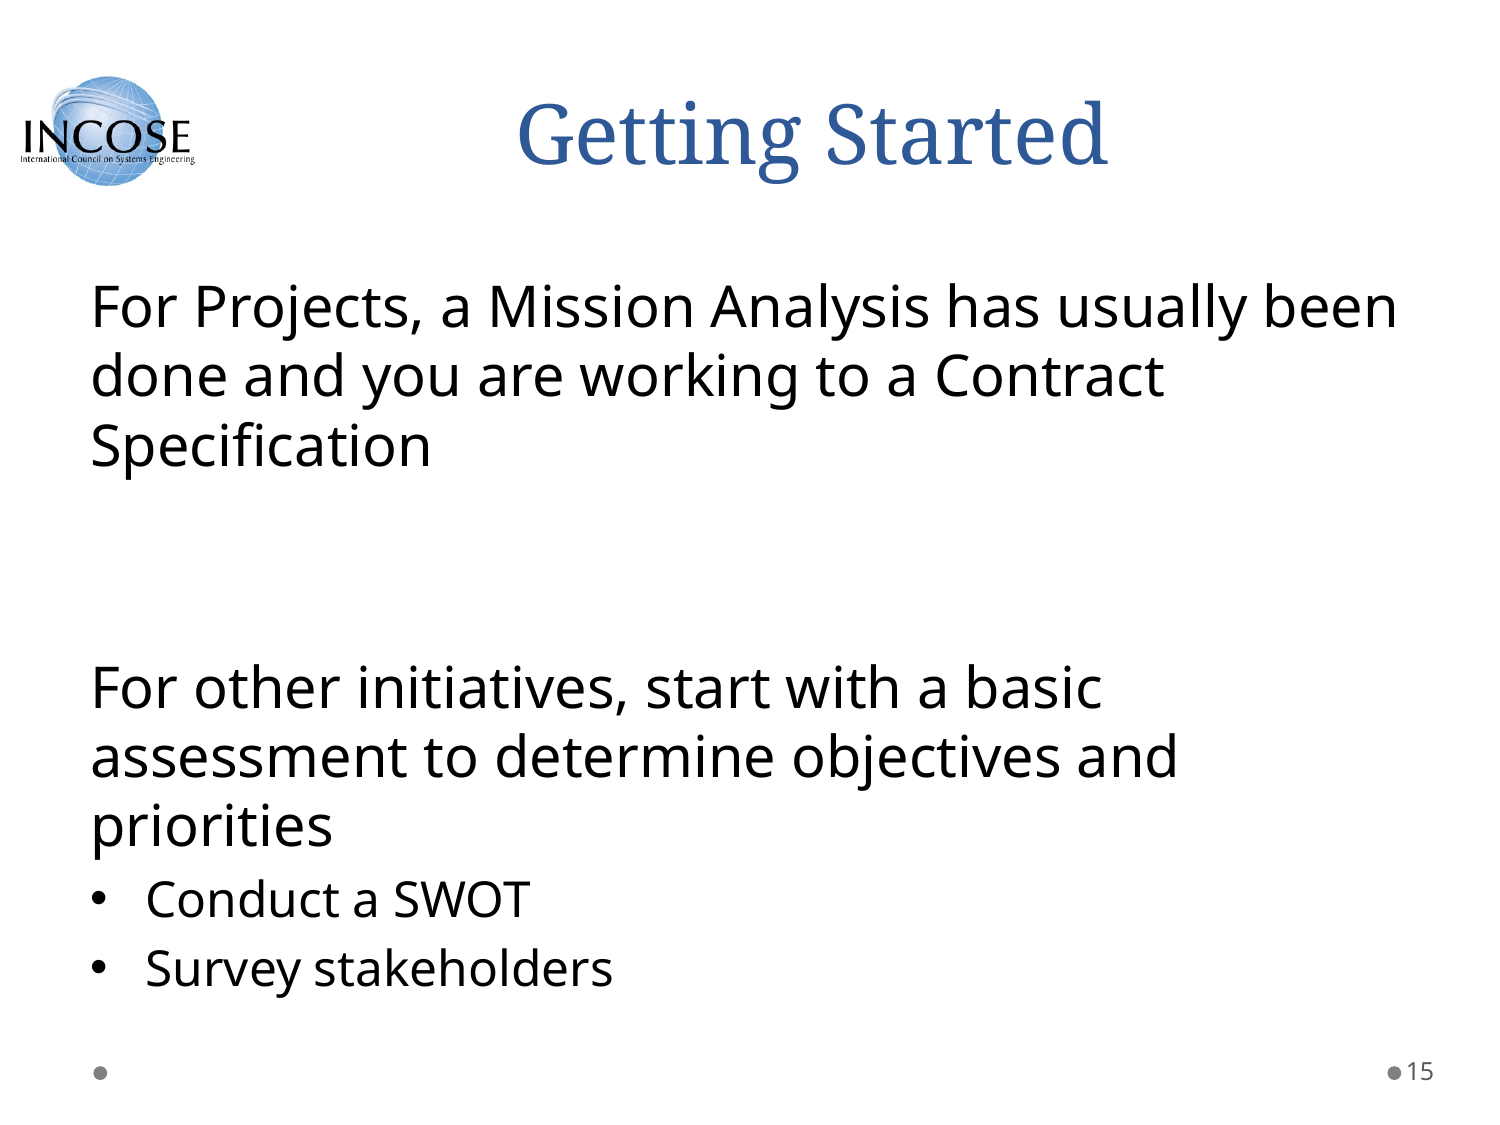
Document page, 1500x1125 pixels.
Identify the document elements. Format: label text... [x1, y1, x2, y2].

slide_number 15 [1401, 1042, 1494, 1103]
list For Projects, a Mission Analysis has usually been done and you are working to a Contract Specification For other initiatives, start with a basic assessment to determine objectives and priorities Conduct a SWOT Survey stakeholders [75, 262, 1438, 1005]
picture [17, 74, 137, 188]
title Getting Started [137, 37, 1488, 225]
